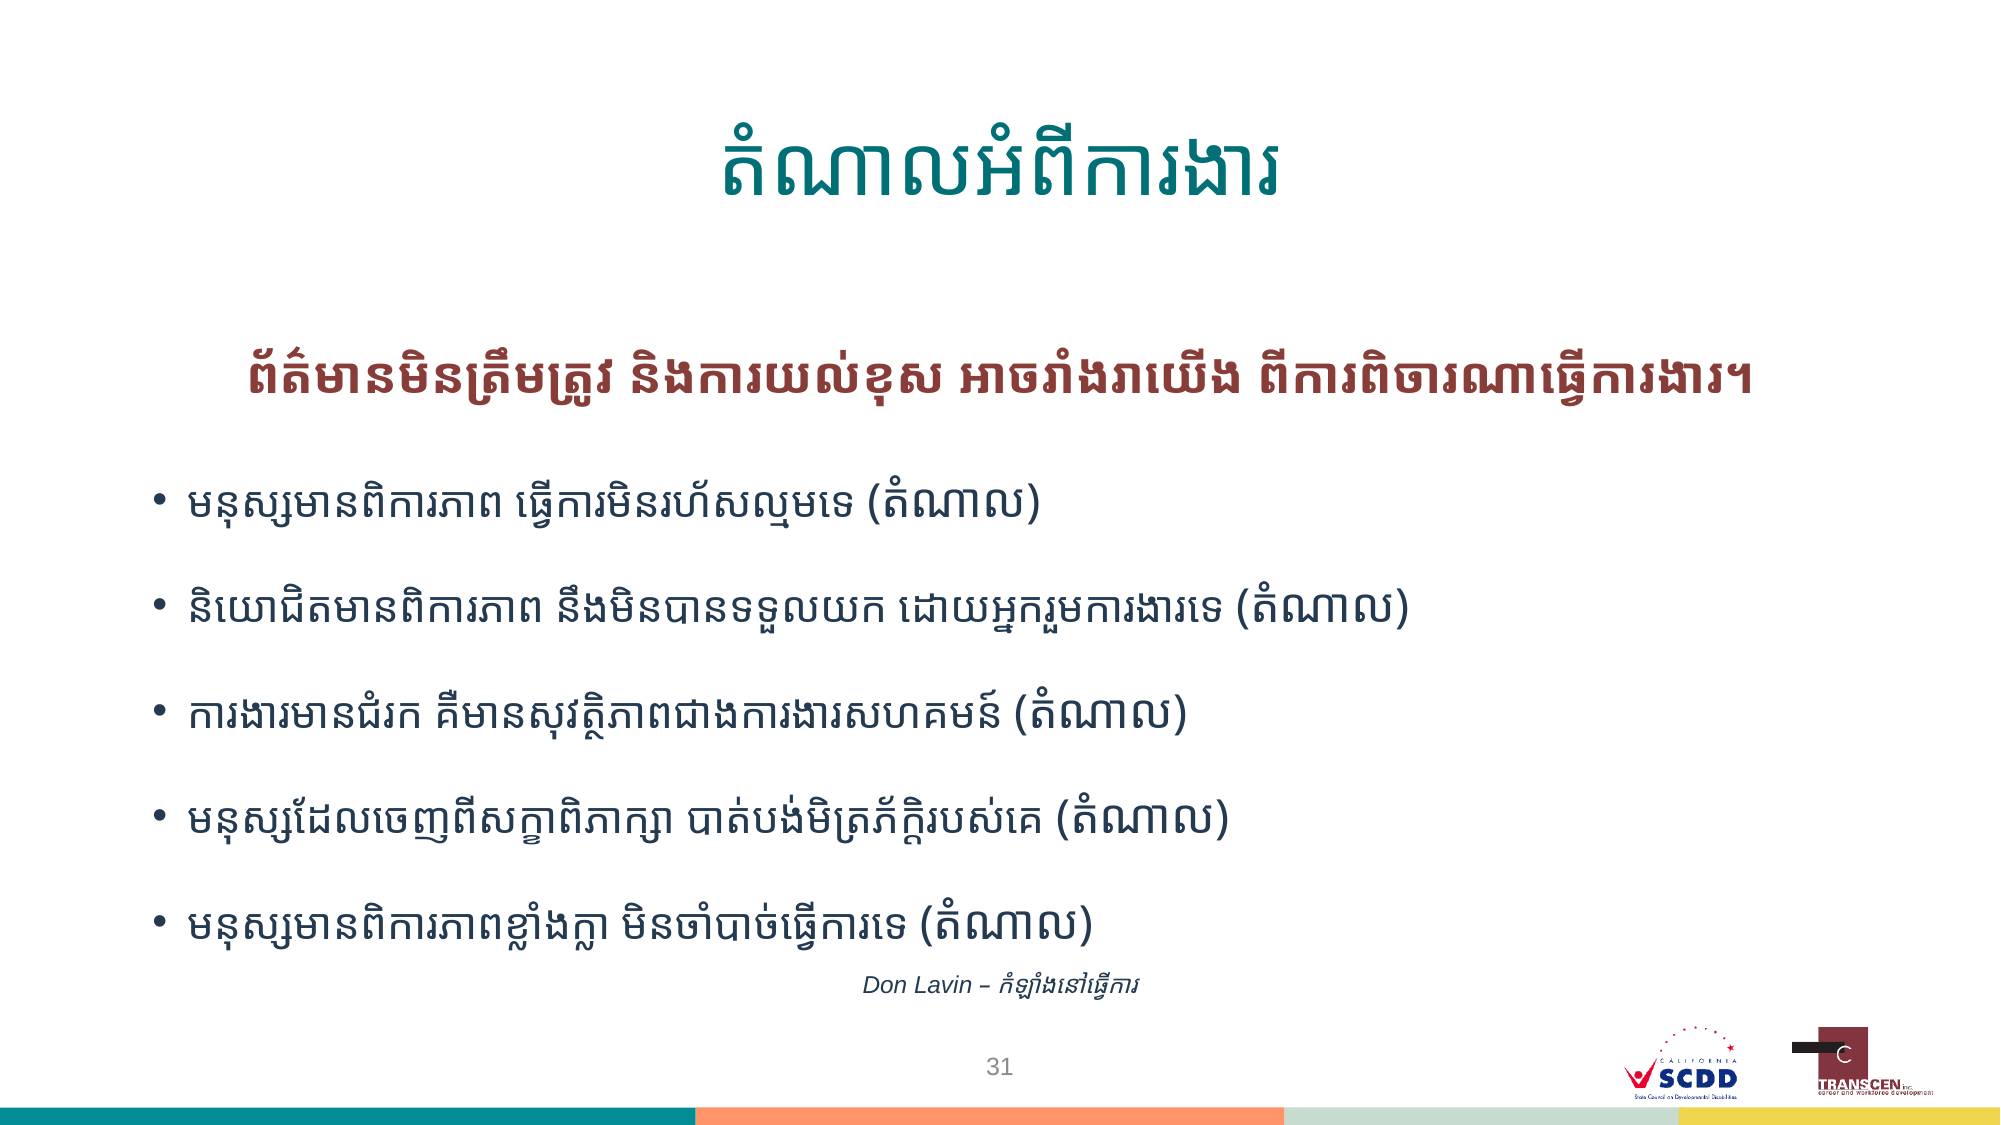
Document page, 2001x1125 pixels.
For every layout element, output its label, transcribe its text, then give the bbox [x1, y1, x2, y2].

slide_number 31 [774, 1035, 1225, 1096]
picture [1792, 1027, 1933, 1096]
title តំណាលអំពីការងារ [137, 59, 1863, 278]
picture [1622, 1024, 1744, 1104]
list ព័ត៌មានមិនត្រឹមត្រូវ និងការយល់ខុស អាចរាំងរាយើង ពីការពិចារណាធ្វើការងារ។ មនុស្សមានពិការភាព ធ្វើការមិនរហ័សល្មមទេ (តំណាល) និយោជិតមានពិការភាព នឹងមិនបានទទួលយក ដោយអ្នករួមការងារទេ (តំណាល) ការងារមានជំរក គឺមានសុវត្ថិភាពជាងការងារសហគមន៍ (តំណាល) មនុស្សដែលចេញពីសក្ខាពិភាក្សា បាត់បង់មិត្រភ័ក្ដិរបស់គេ (តំណាល) មនុស្សមានពិការភាពខ្លាំងក្លា មិនចាំបាច់ធ្វើការទេ (តំណាល) Don Lavin – កំឡាំងនៅធ្វើការ [137, 299, 1863, 1014]
